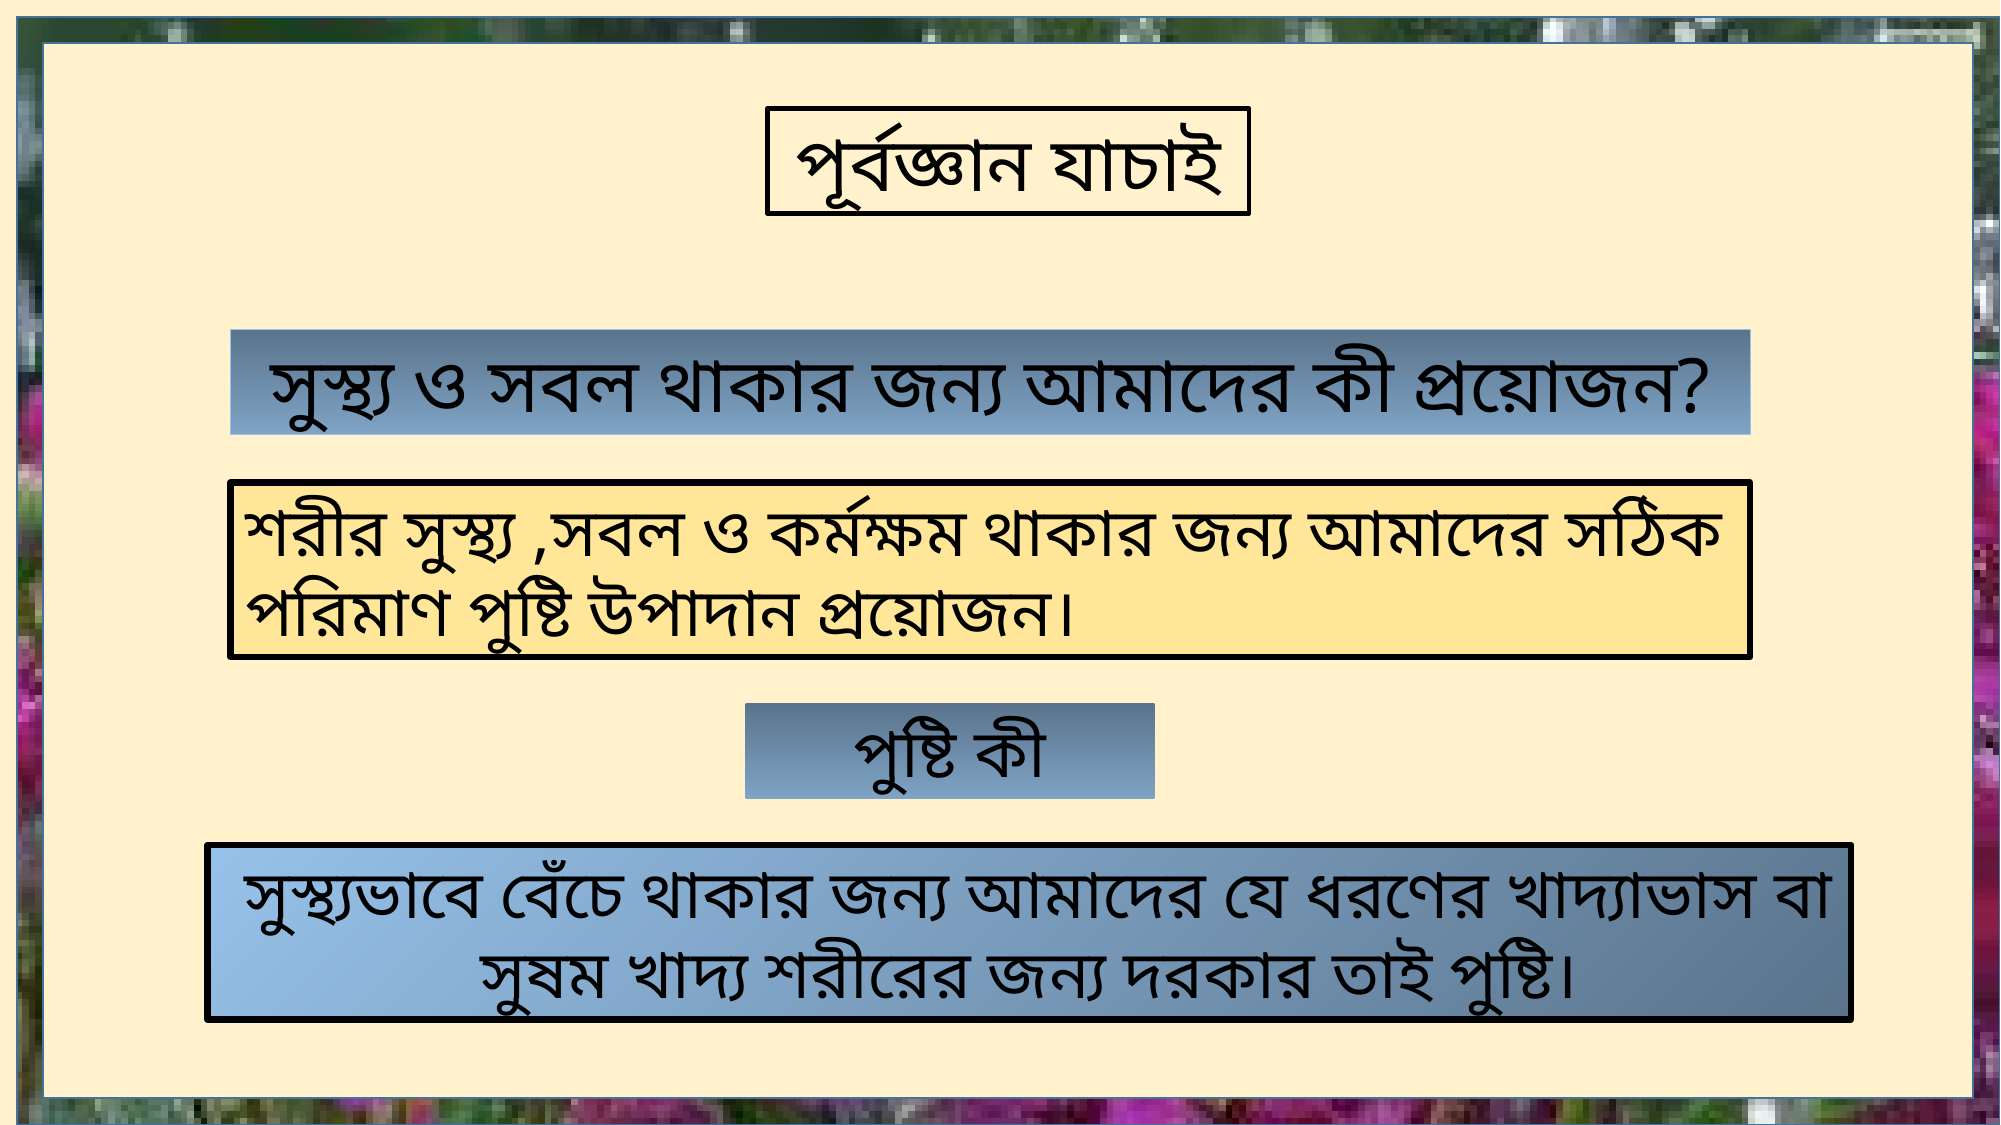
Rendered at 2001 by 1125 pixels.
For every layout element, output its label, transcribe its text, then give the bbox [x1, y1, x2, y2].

text_box পুষ্টি কী [745, 703, 1155, 799]
text_box [339, 347, 1803, 453]
text_box সুস্থ্য ও সবল থাকার জন্য আমাদের কী প্রয়োজন? [230, 329, 1751, 435]
text_box শরীর সুস্থ্য ,সবল ও কর্মক্ষম থাকার জন্য আমাদের সঠিক পরিমাণ পুষ্টি উপাদান প্রয়োজন। [230, 482, 1751, 658]
text_box পূর্বজ্ঞান যাচাই [767, 108, 1250, 214]
text_box সুস্থ্যভাবে বেঁচে থাকার জন্য আমাদের যে ধরণের খাদ্যাভাস বা সুষম খাদ্য শরীরের জন্য দরকার তাই পুষ্টি। [207, 844, 1852, 1020]
text_box [16, 16, 2000, 1125]
